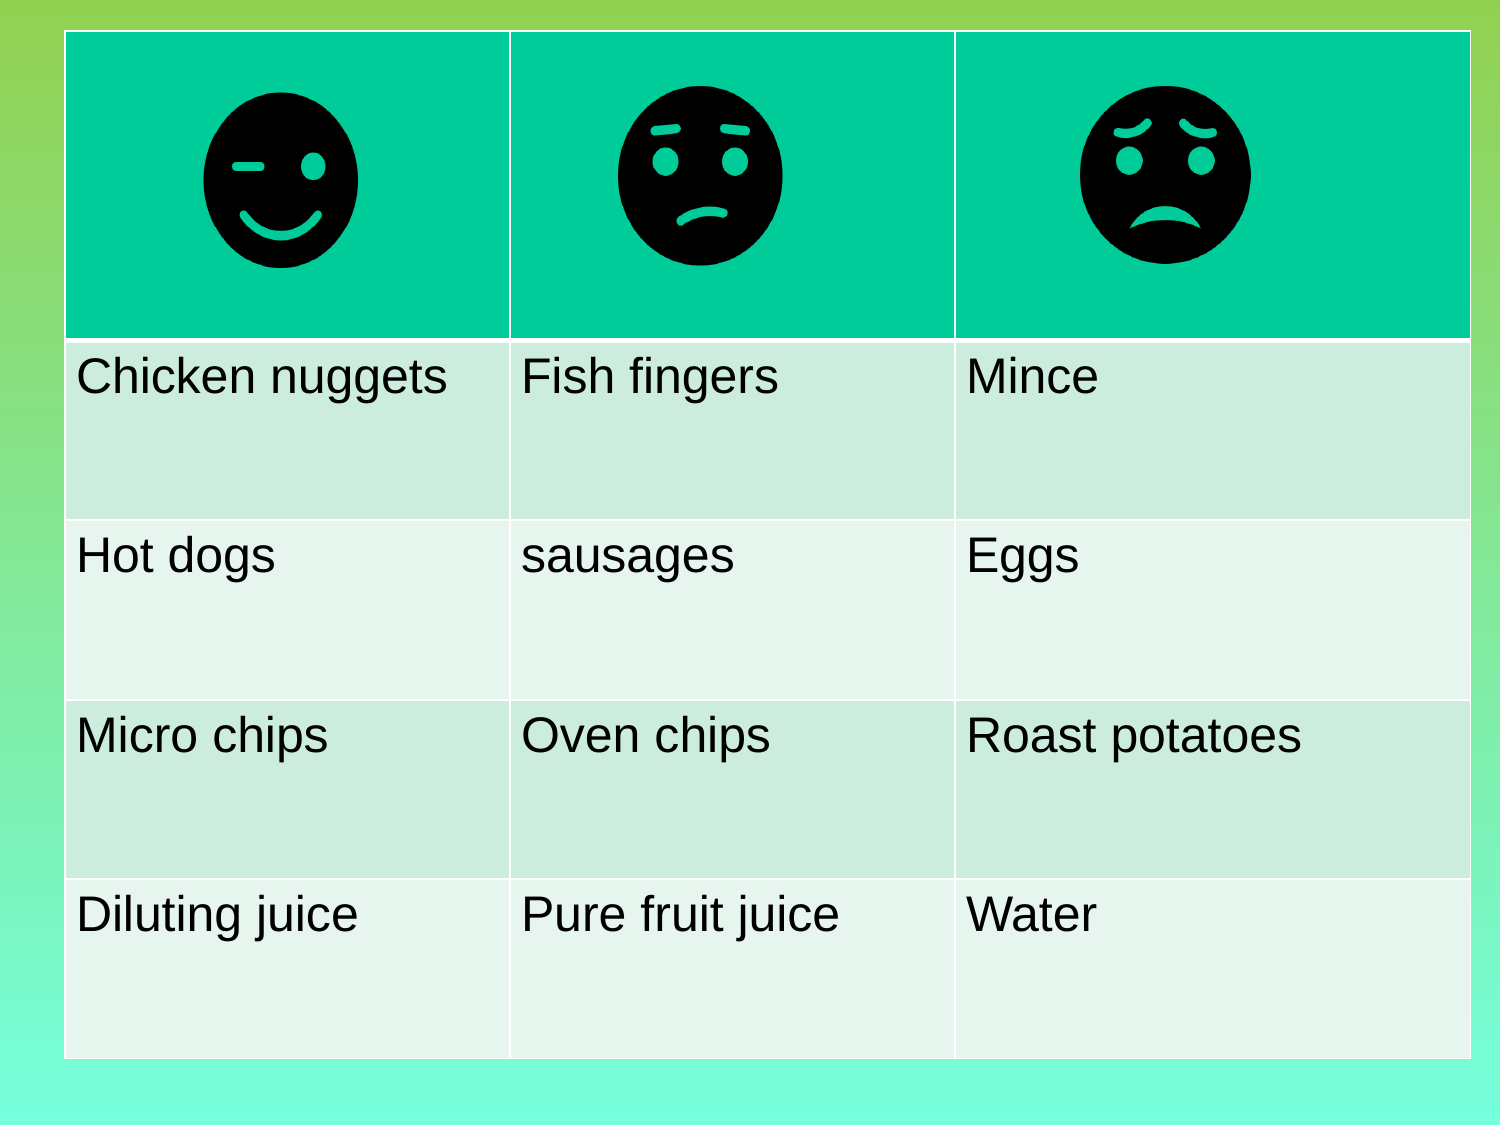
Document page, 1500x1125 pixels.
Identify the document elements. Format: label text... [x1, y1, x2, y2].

table_header [66, 32, 509, 338]
table_cell Mince [956, 343, 1470, 519]
table_cell Eggs [956, 521, 1470, 699]
picture [182, 68, 378, 291]
table_cell Hot dogs [66, 521, 509, 699]
picture [1056, 61, 1273, 287]
table_cell Micro chips [66, 701, 509, 878]
table_cell Pure fruit juice [511, 880, 954, 1058]
table_header [956, 32, 1470, 338]
table_cell Water [956, 880, 1470, 1058]
picture [596, 61, 804, 290]
table_cell Roast potatoes [956, 701, 1470, 878]
table_cell Chicken nuggets [66, 343, 509, 519]
table_cell Oven chips [511, 701, 954, 878]
table_header [511, 32, 954, 338]
table_cell Diluting juice [66, 880, 509, 1058]
table_cell Fish fingers [511, 343, 954, 519]
table_cell sausages [511, 521, 954, 699]
